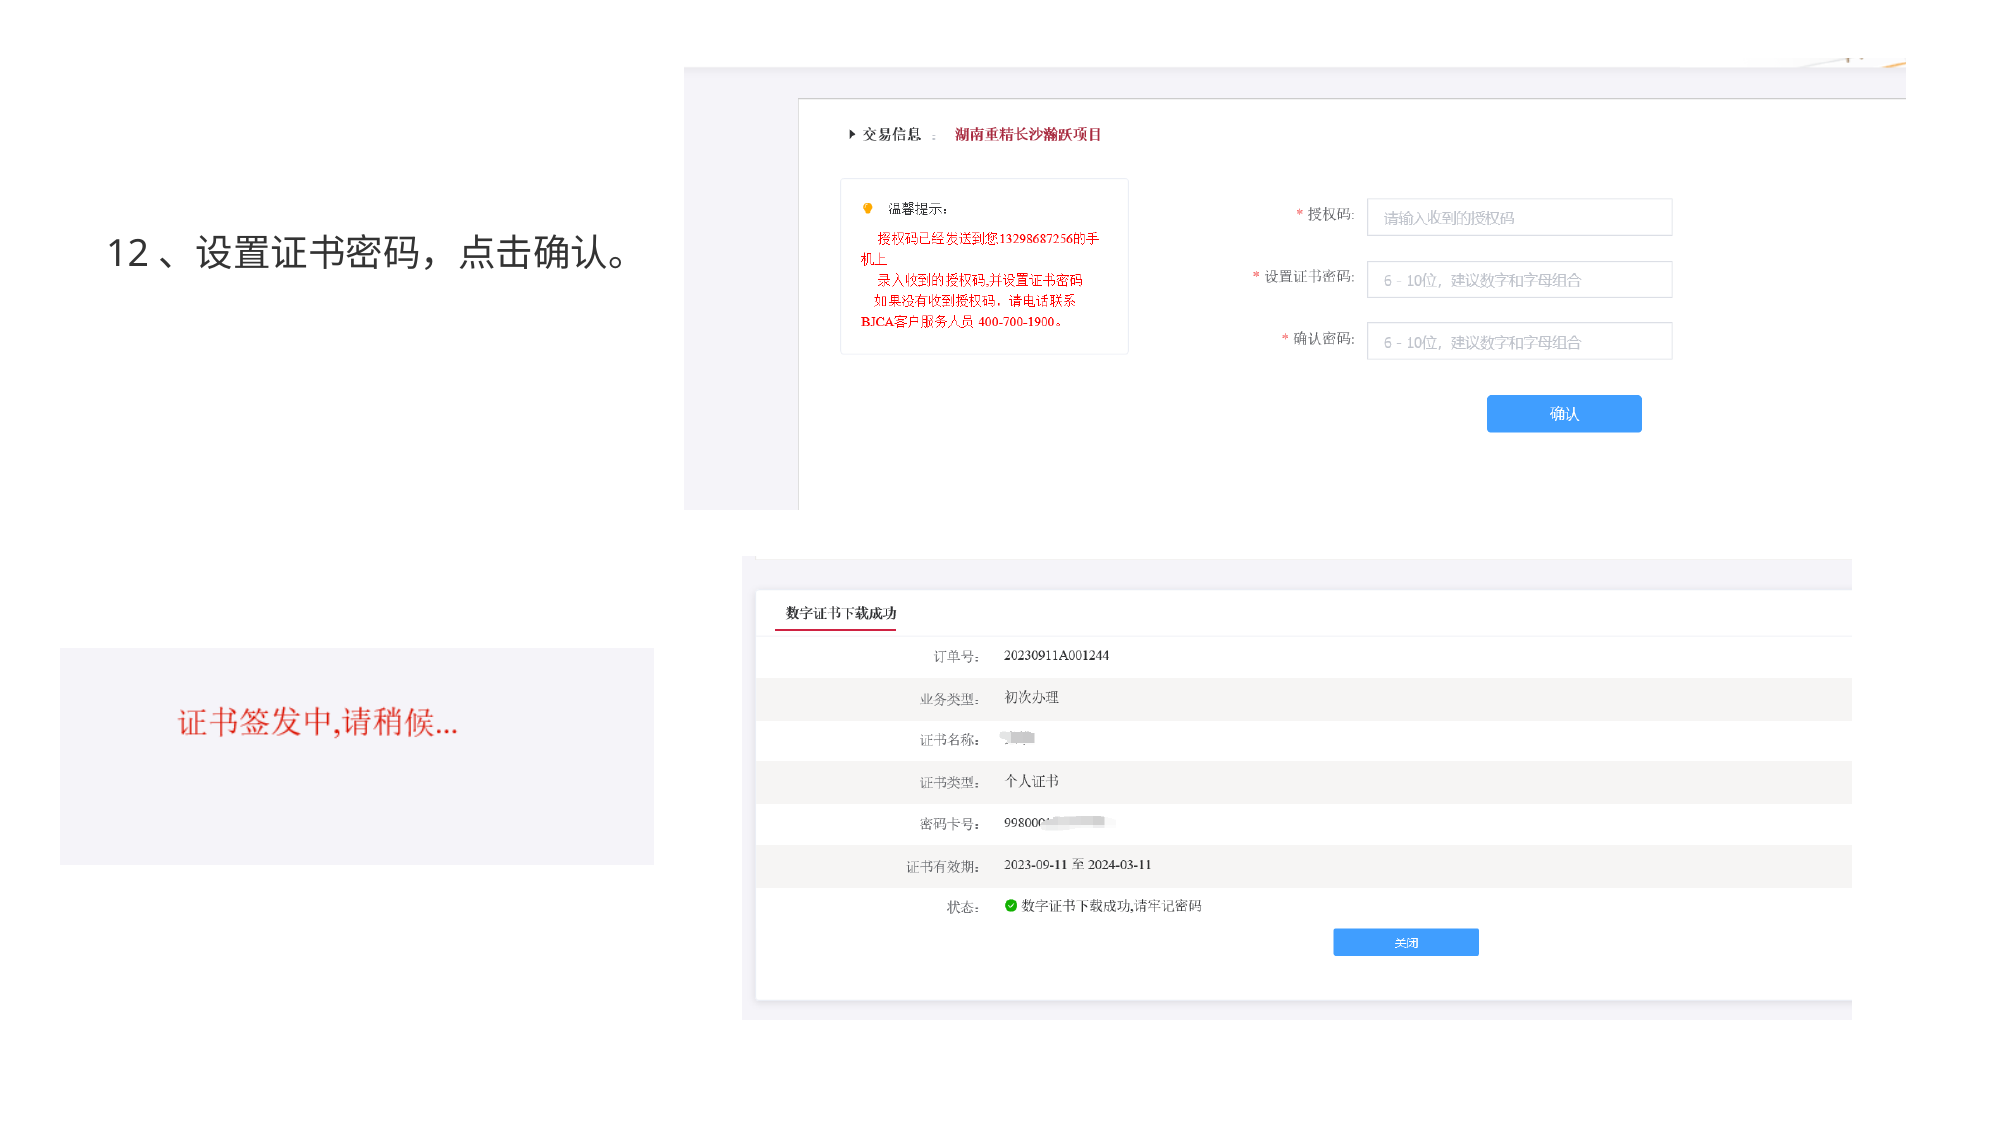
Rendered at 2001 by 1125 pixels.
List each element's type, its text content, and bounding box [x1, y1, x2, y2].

picture [60, 648, 654, 865]
text_box 12、设置证书密码，点击确认。 [91, 221, 684, 282]
picture [684, 58, 1906, 510]
picture [742, 555, 1852, 1020]
